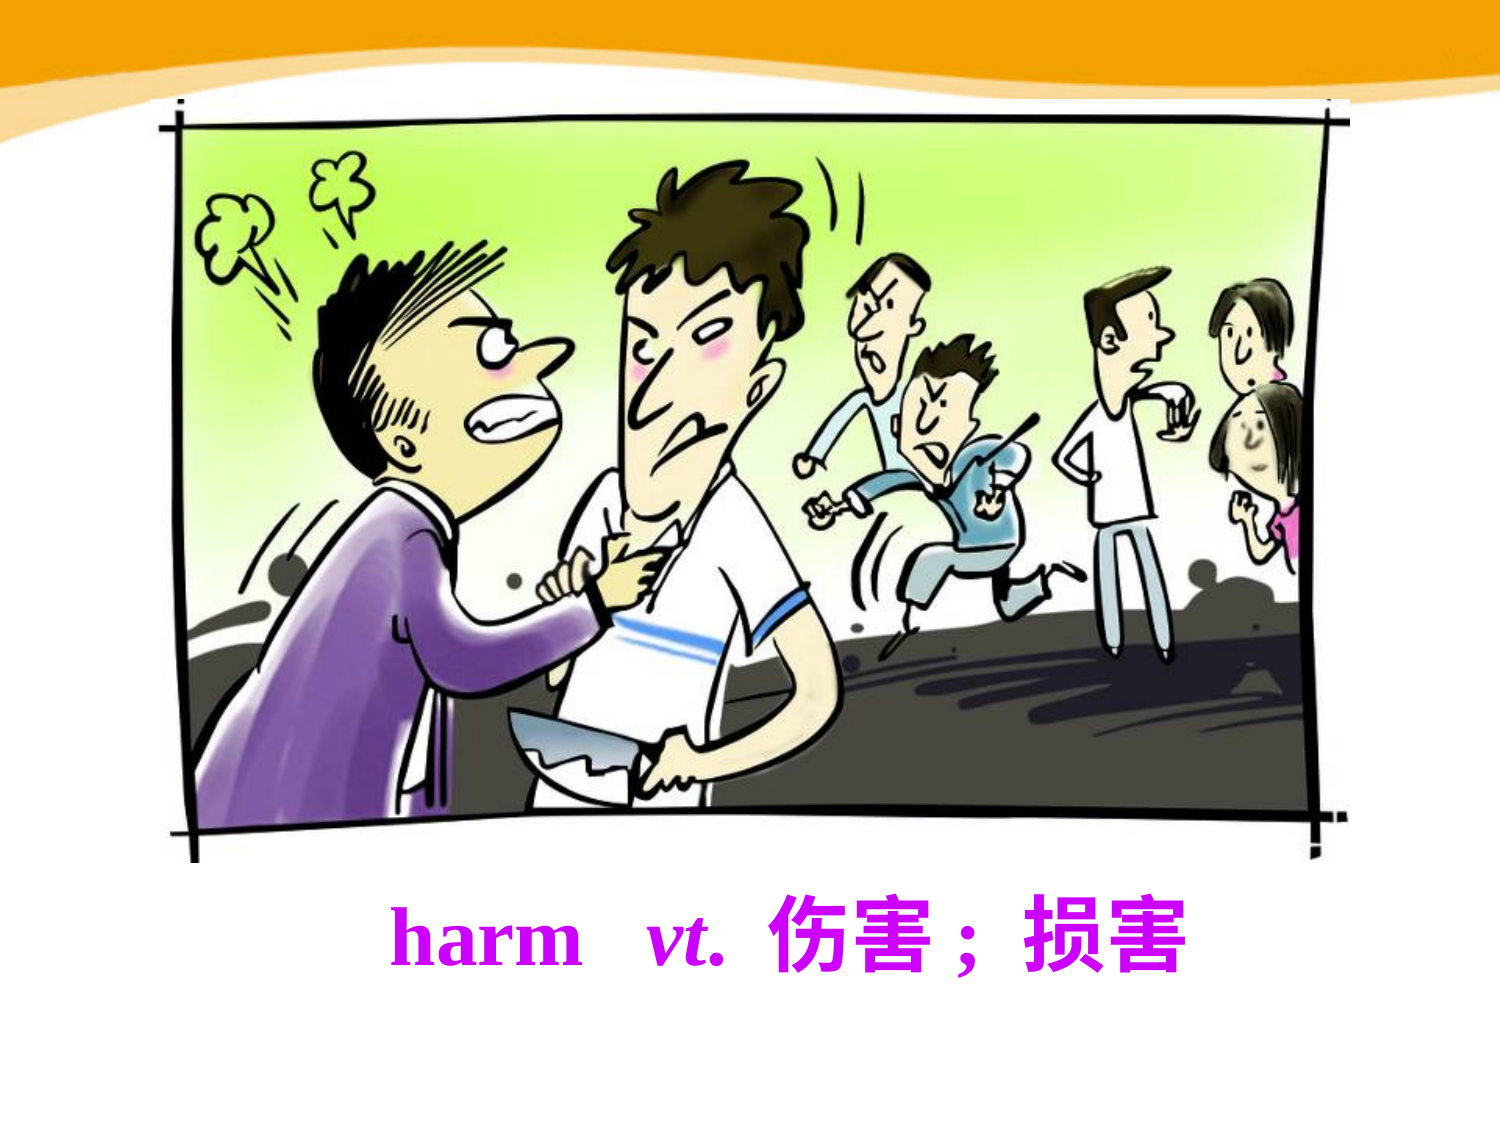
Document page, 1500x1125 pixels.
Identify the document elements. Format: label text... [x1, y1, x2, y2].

picture [0, 0, 1500, 1125]
text_box harm vt. 伤害; 损害 [375, 875, 1225, 990]
